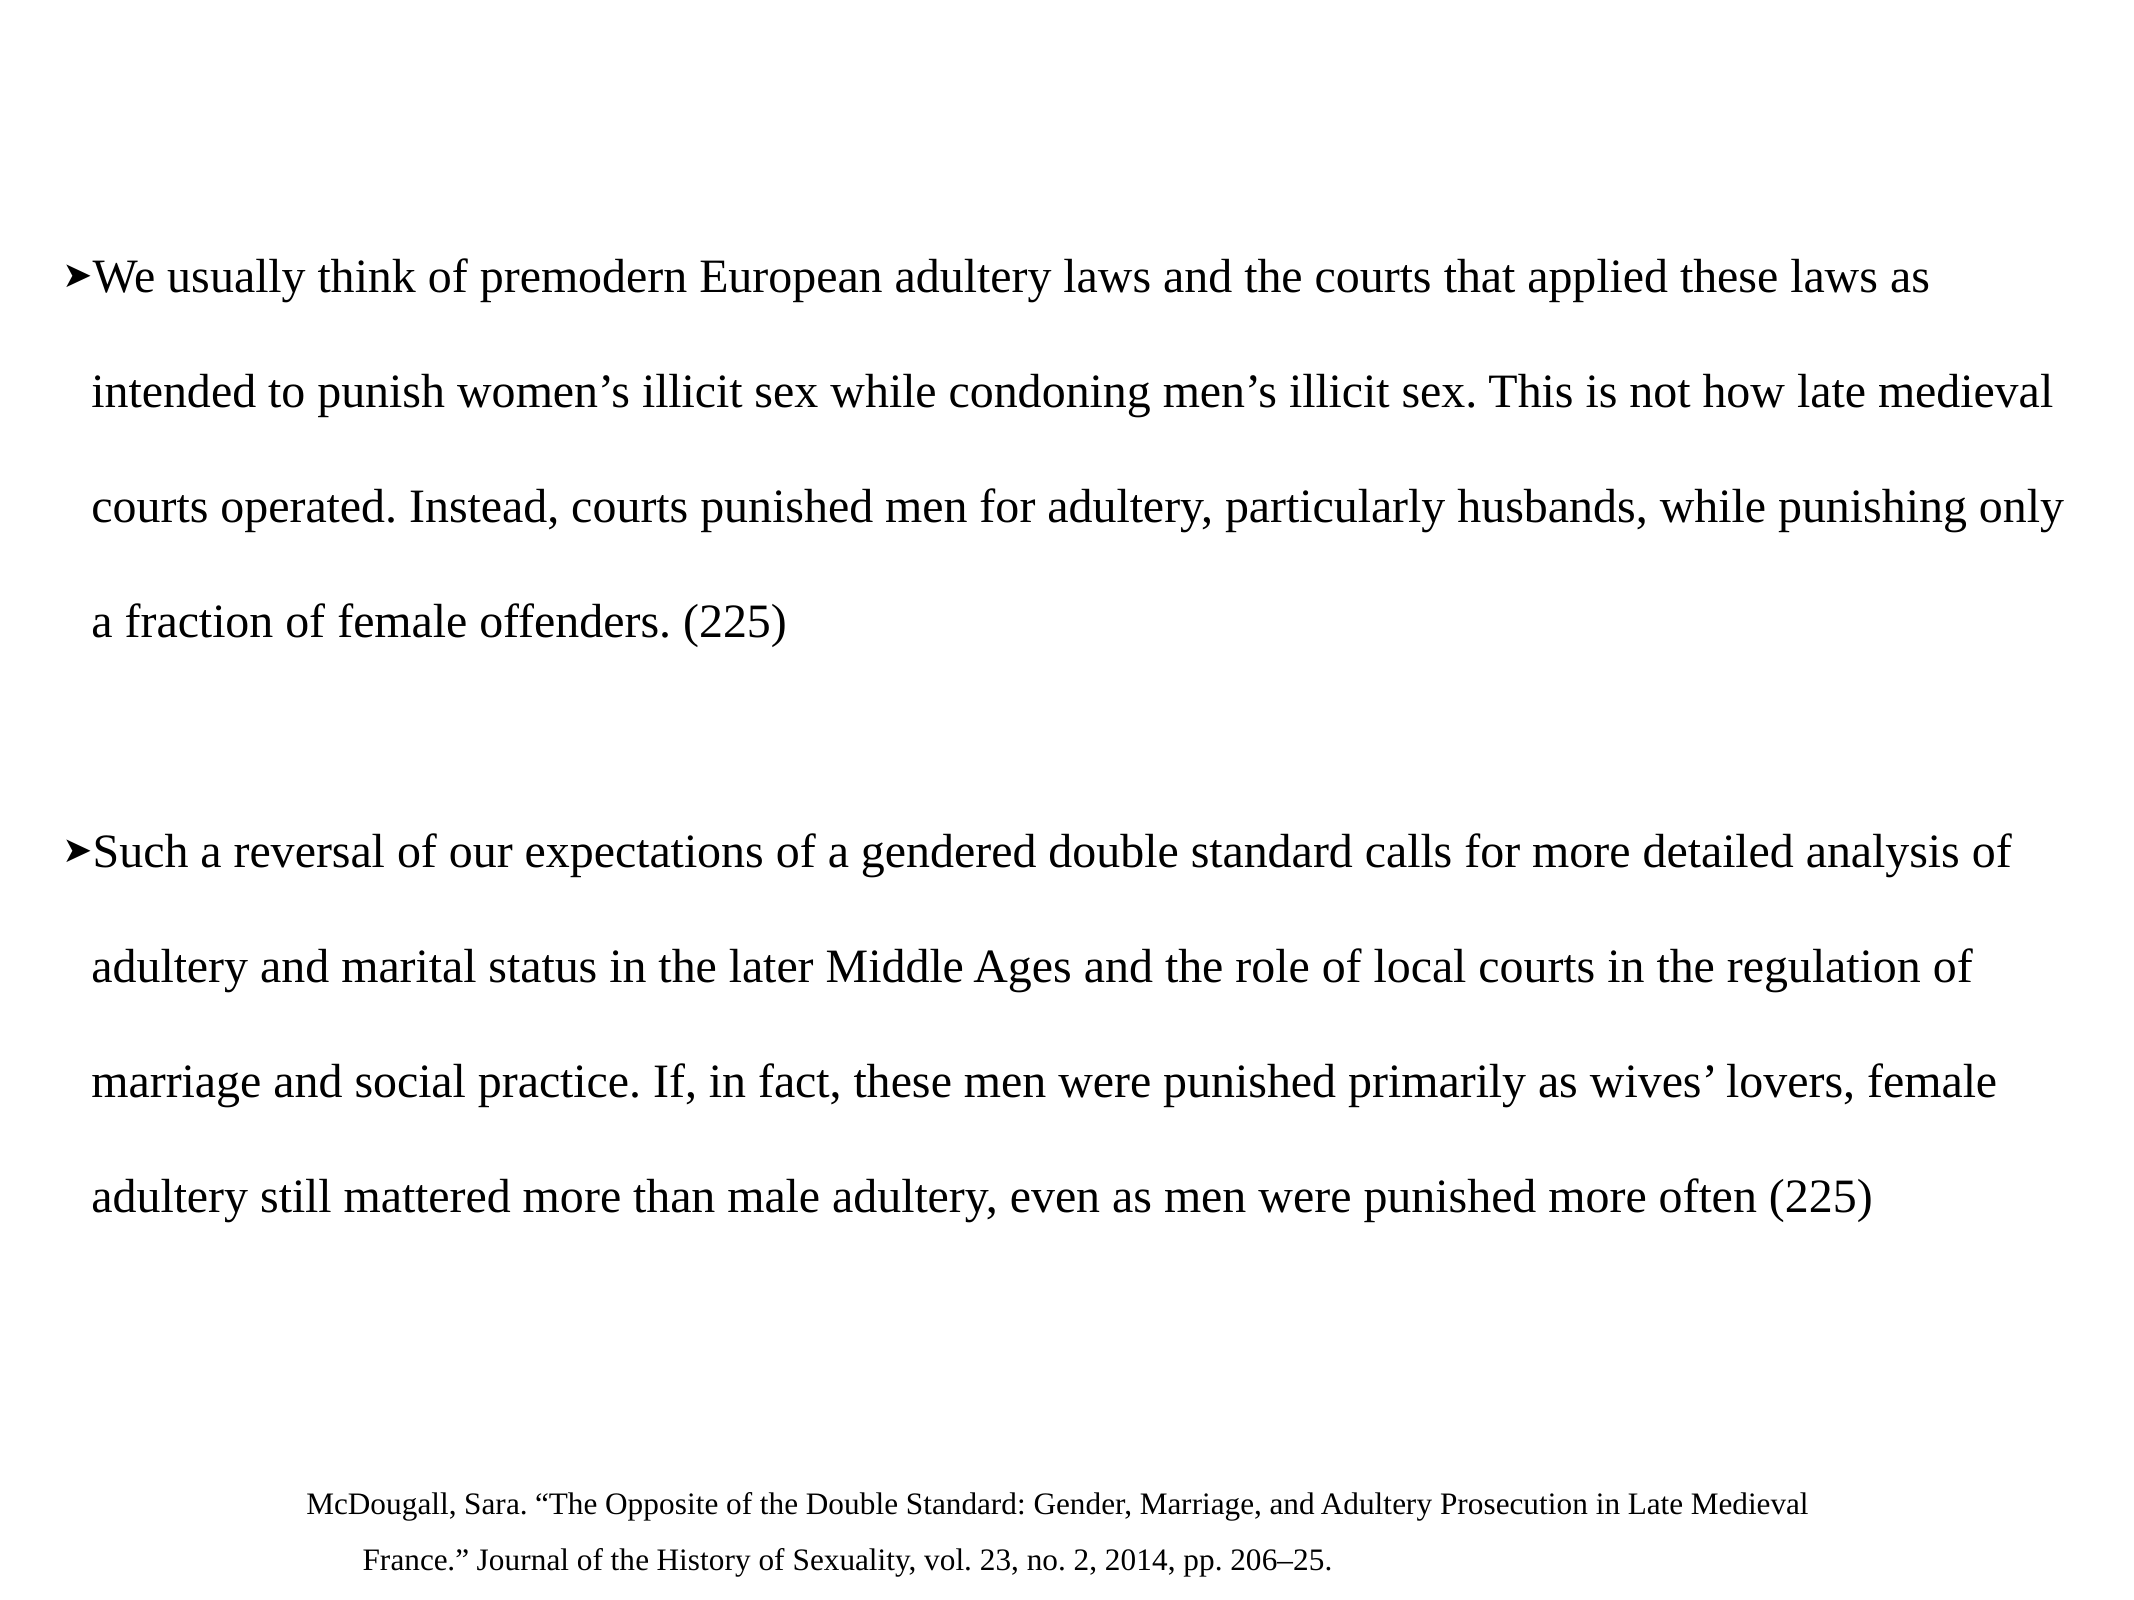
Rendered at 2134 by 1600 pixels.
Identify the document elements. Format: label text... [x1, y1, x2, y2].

list We usually think of premodern European adultery laws and the courts that applied these laws as intended to punish women’s illicit sex while condoning men’s illicit sex. This is not how late medieval courts operated. Instead, courts punished men for adultery, particularly husbands, while punishing only a fraction of female offenders. (225) Such a reversal of our expectations of a gendered double standard calls for more detailed analysis of adultery and marital status in the later Middle Ages and the role of local courts in the regulation of marriage and social practice. If, in fact, these men were punished primarily as wives’ lovers, female adultery still mattered more than male adultery, even as men were punished more often (225) [53, 133, 2080, 1434]
text_box McDougall, Sara. “The Opposite of the Double Standard: Gender, Marriage, and Adultery Prosecution in Late Medieval France.” Journal of the History of Sexuality, vol. 23, no. 2, 2014, pp. 206–25. [298, 1456, 1925, 1586]
